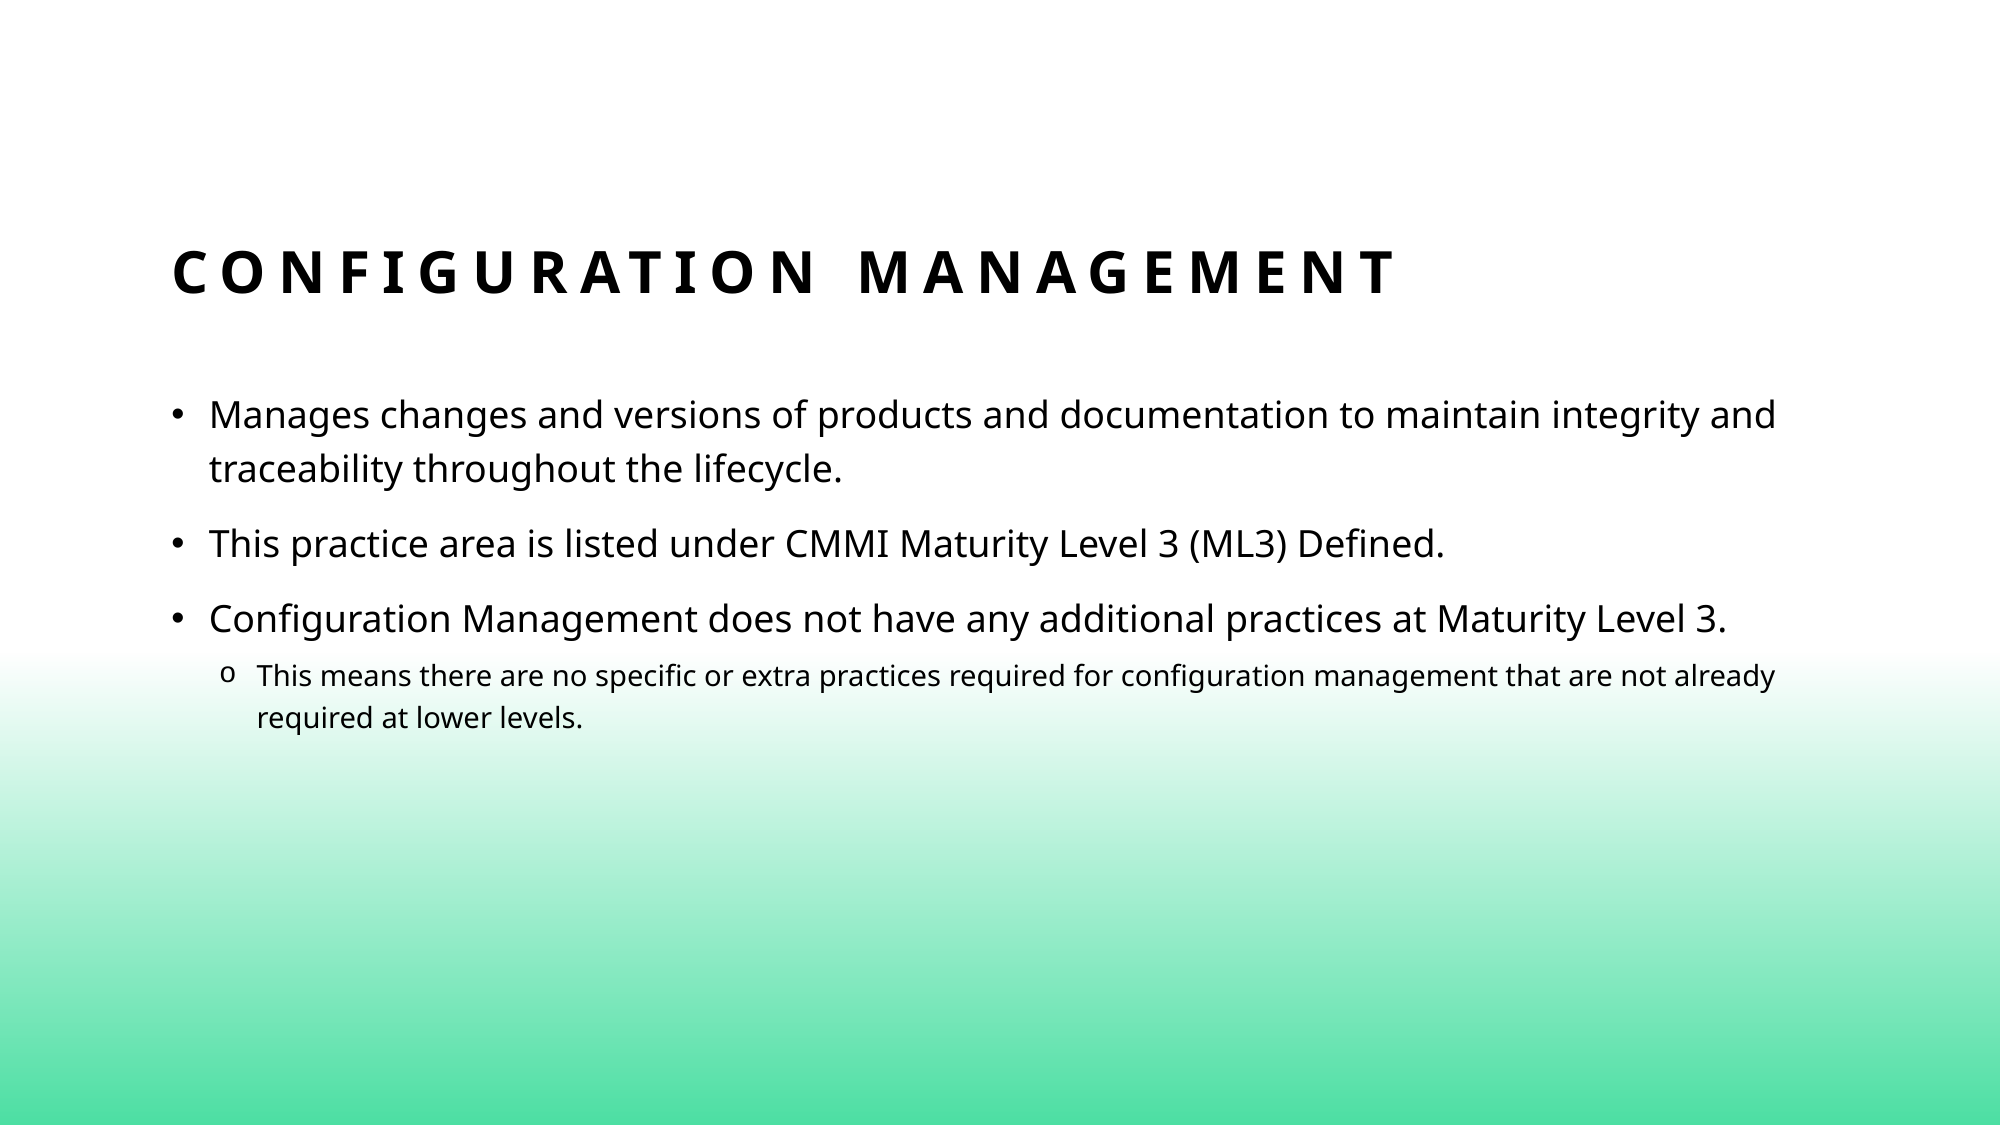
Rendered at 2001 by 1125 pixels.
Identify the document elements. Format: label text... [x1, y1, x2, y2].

title Configuration Management [156, 124, 1844, 313]
list Manages changes and versions of products and documentation to maintain integrity and traceability throughout the lifecycle. This practice area is listed under CMMI Maturity Level 3 (ML3) Defined. Configuration Management does not have any additional practices at Maturity Level 3. This means there are no specific or extra practices required for configuration management that are not already required at lower levels. [156, 375, 1844, 1014]
